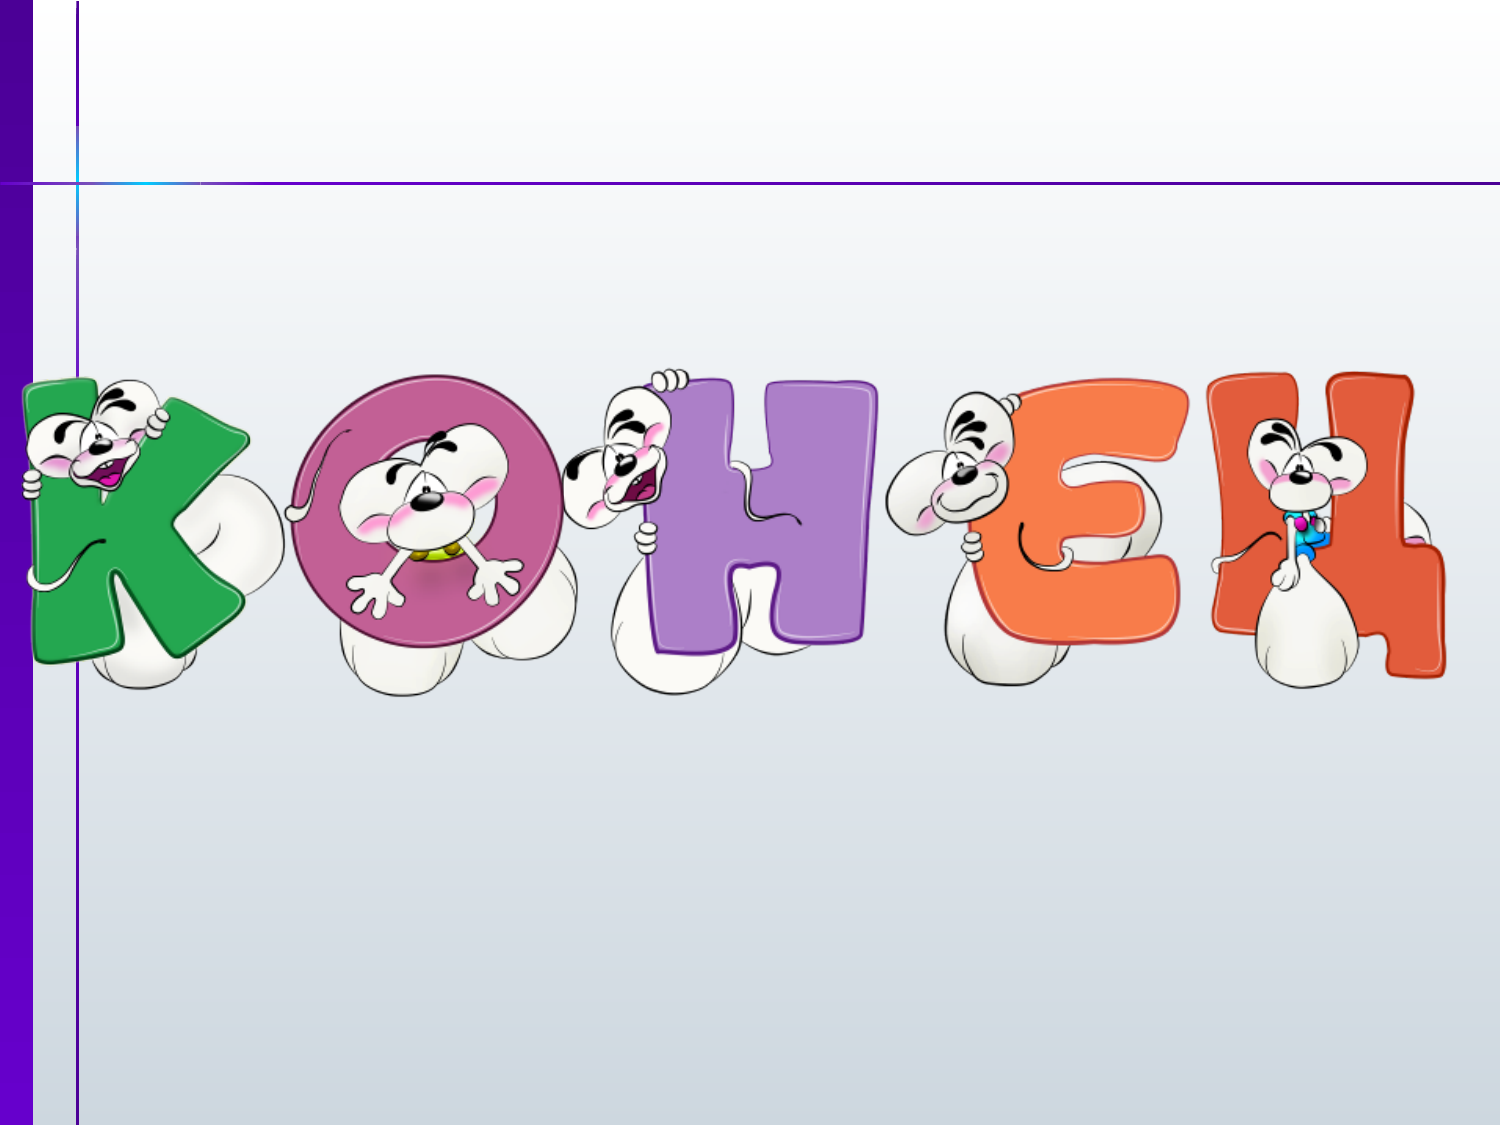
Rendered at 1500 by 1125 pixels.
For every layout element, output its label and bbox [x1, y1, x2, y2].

text_box [76, 194, 80, 236]
text_box [76, 248, 80, 336]
text_box [76, 1, 80, 126]
text_box [0, 337, 1454, 729]
text_box [76, 737, 80, 1125]
text_box [76, 236, 80, 248]
text_box [76, 126, 80, 180]
text_box [0, 181, 1500, 186]
